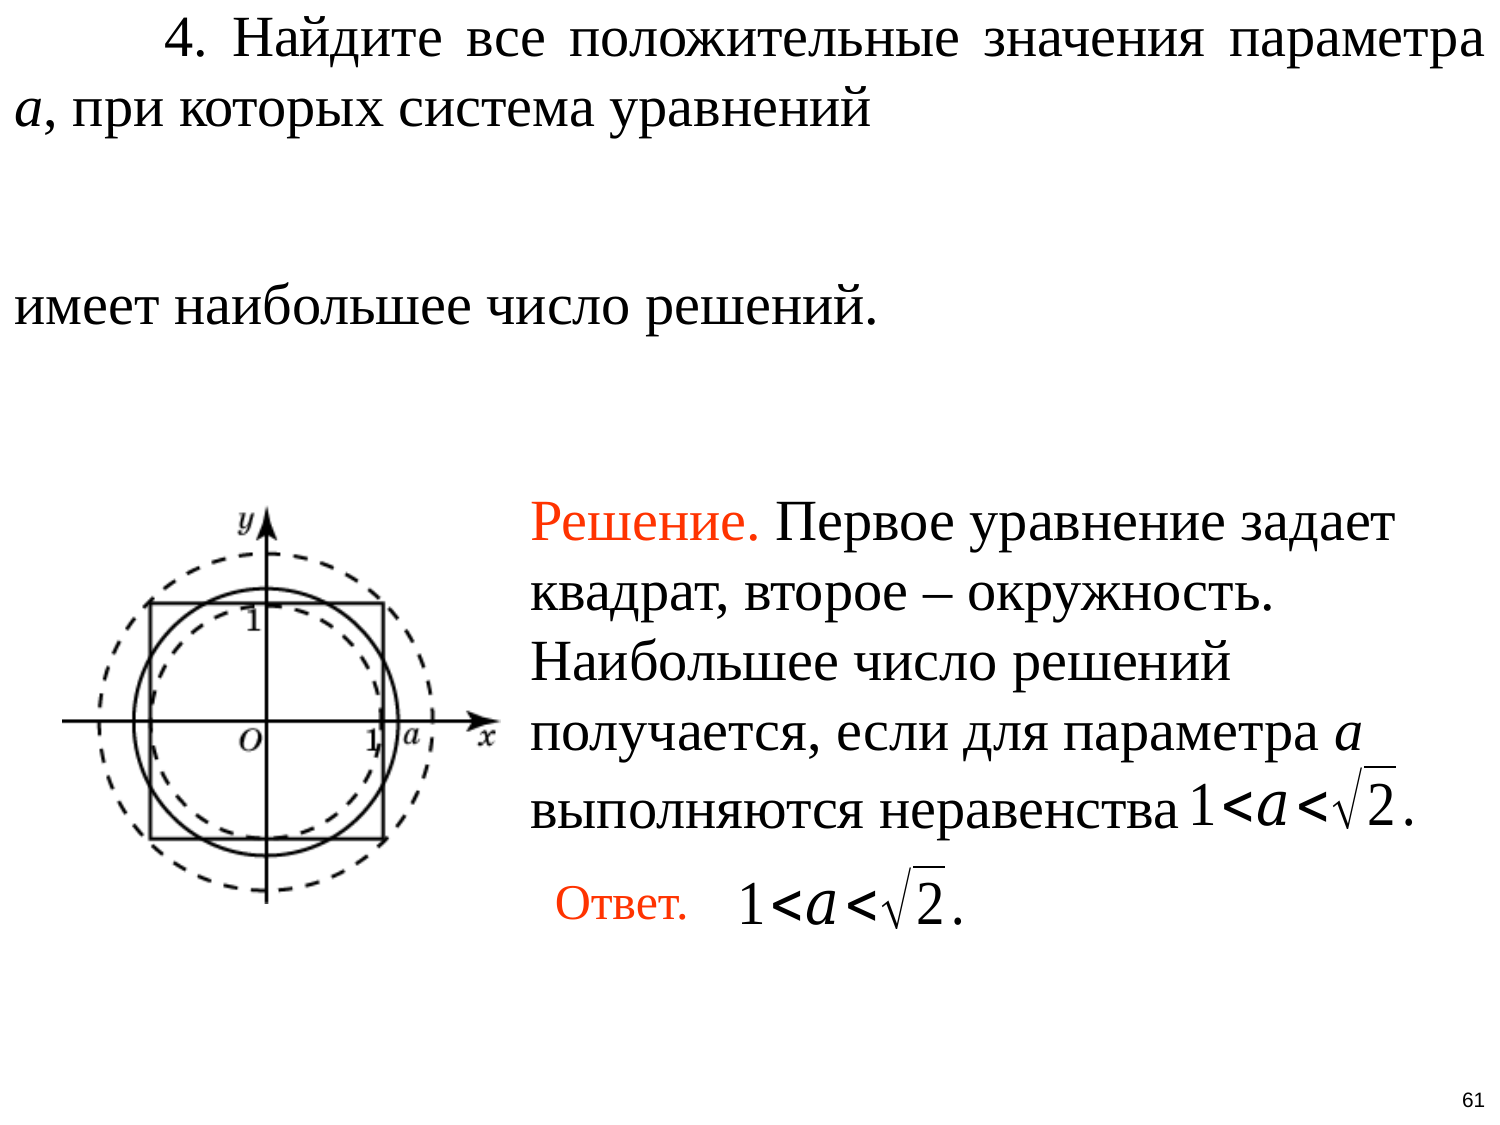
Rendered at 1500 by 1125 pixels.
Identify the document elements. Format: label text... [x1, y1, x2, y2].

slide_number 61 [1417, 1079, 1500, 1125]
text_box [62, 474, 1471, 938]
